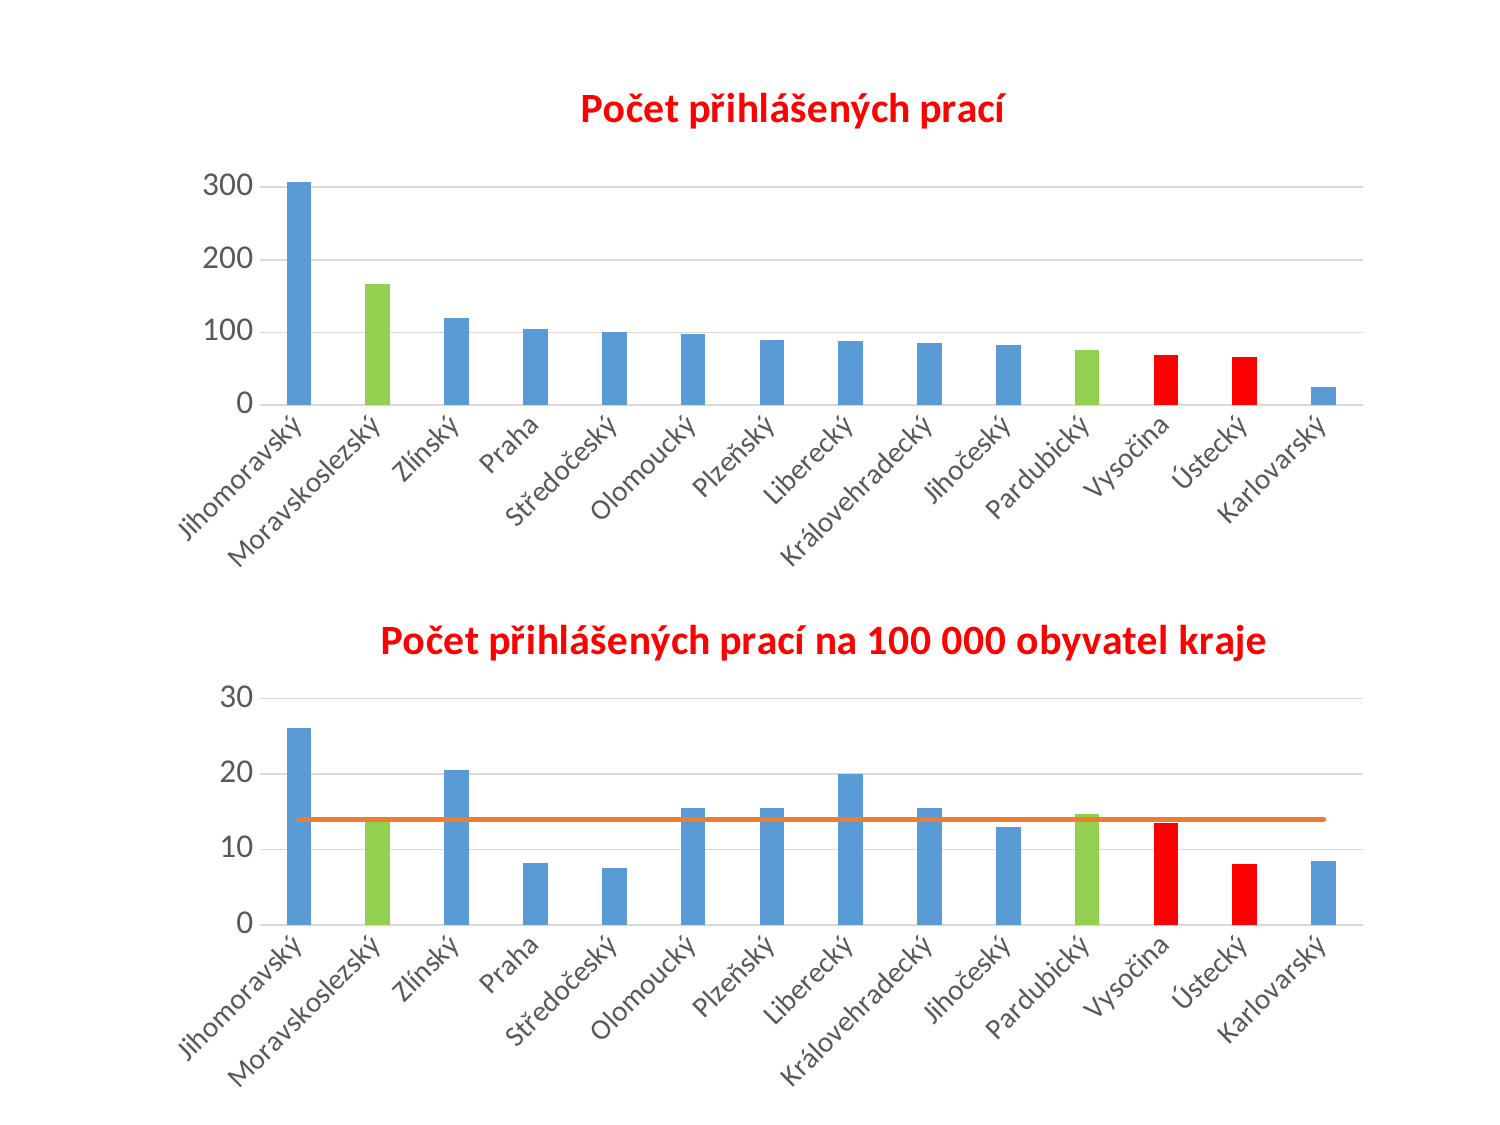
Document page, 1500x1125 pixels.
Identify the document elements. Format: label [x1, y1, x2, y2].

chart [147, 54, 1388, 1106]
